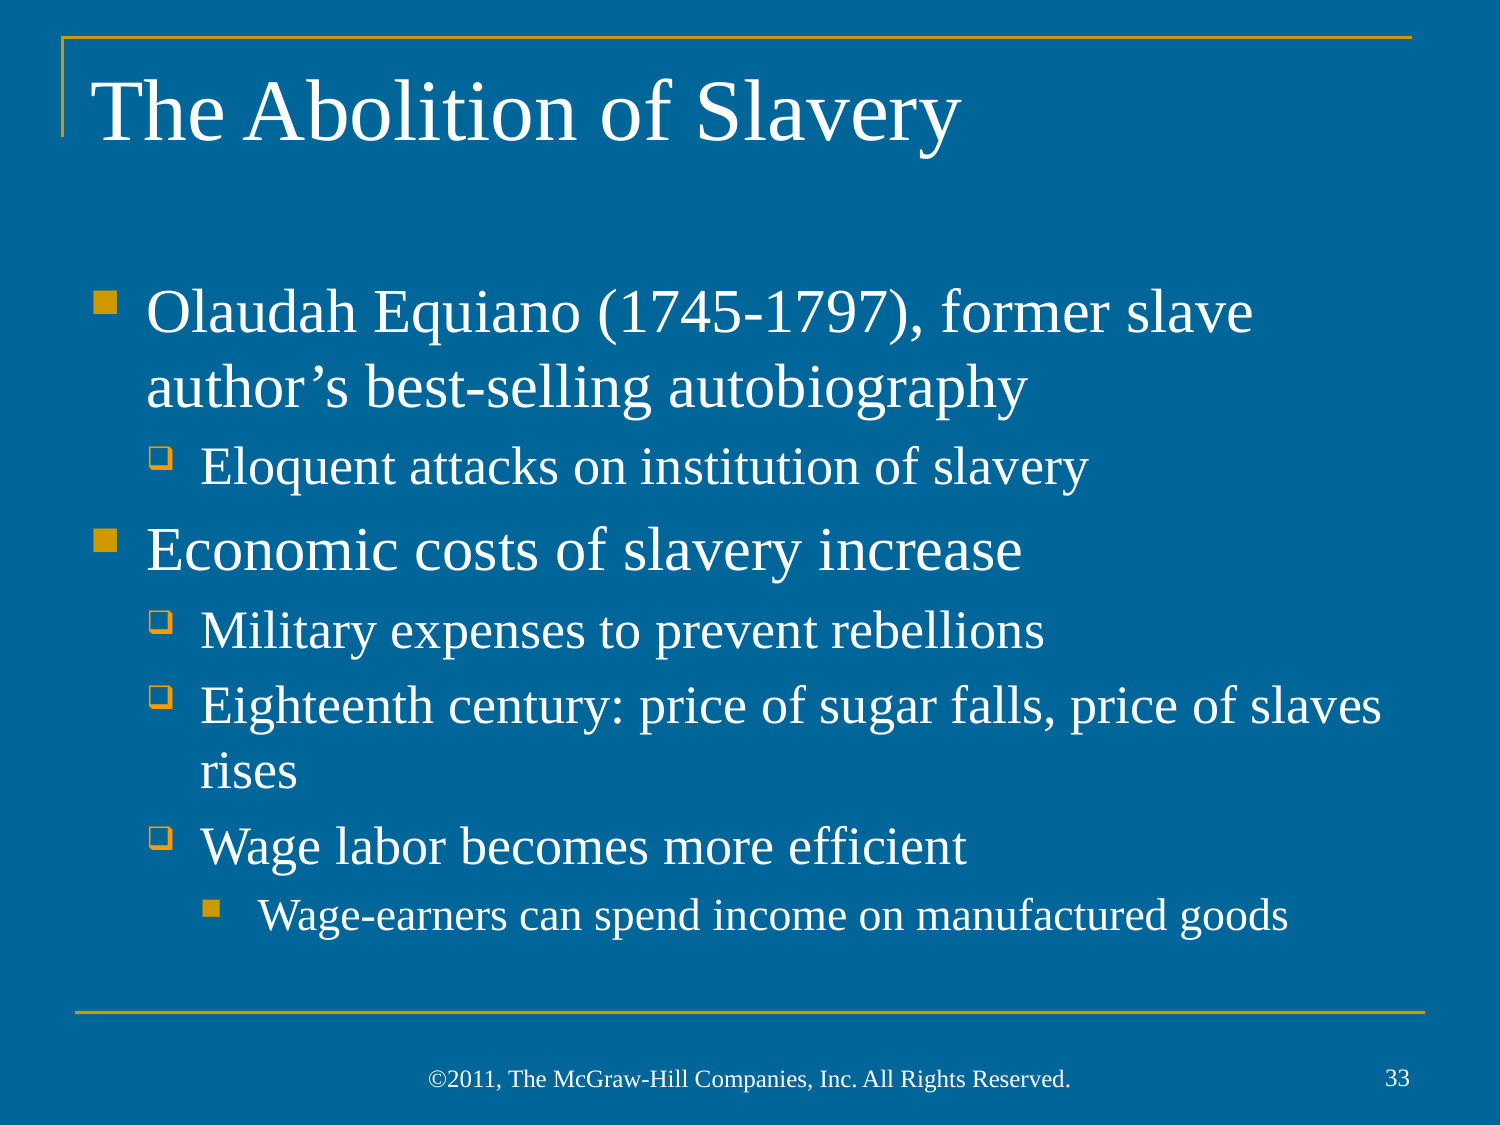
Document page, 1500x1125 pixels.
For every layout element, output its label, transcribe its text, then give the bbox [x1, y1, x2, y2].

footer ©2011, The McGraw-Hill Companies, Inc. All Rights Reserved. [324, 1024, 1176, 1101]
slide_number 33 [1074, 1023, 1426, 1100]
list Olaudah Equiano (1745-1797), former slave author’s best-selling autobiography Eloquent attacks on institution of slavery Economic costs of slavery increase Military expenses to prevent rebellions Eighteenth century: price of sugar falls, price of slaves rises Wage labor becomes more efficient Wage-earners can spend income on manufactured goods [74, 262, 1426, 1006]
title The Abolition of Slavery [74, 45, 1426, 233]
